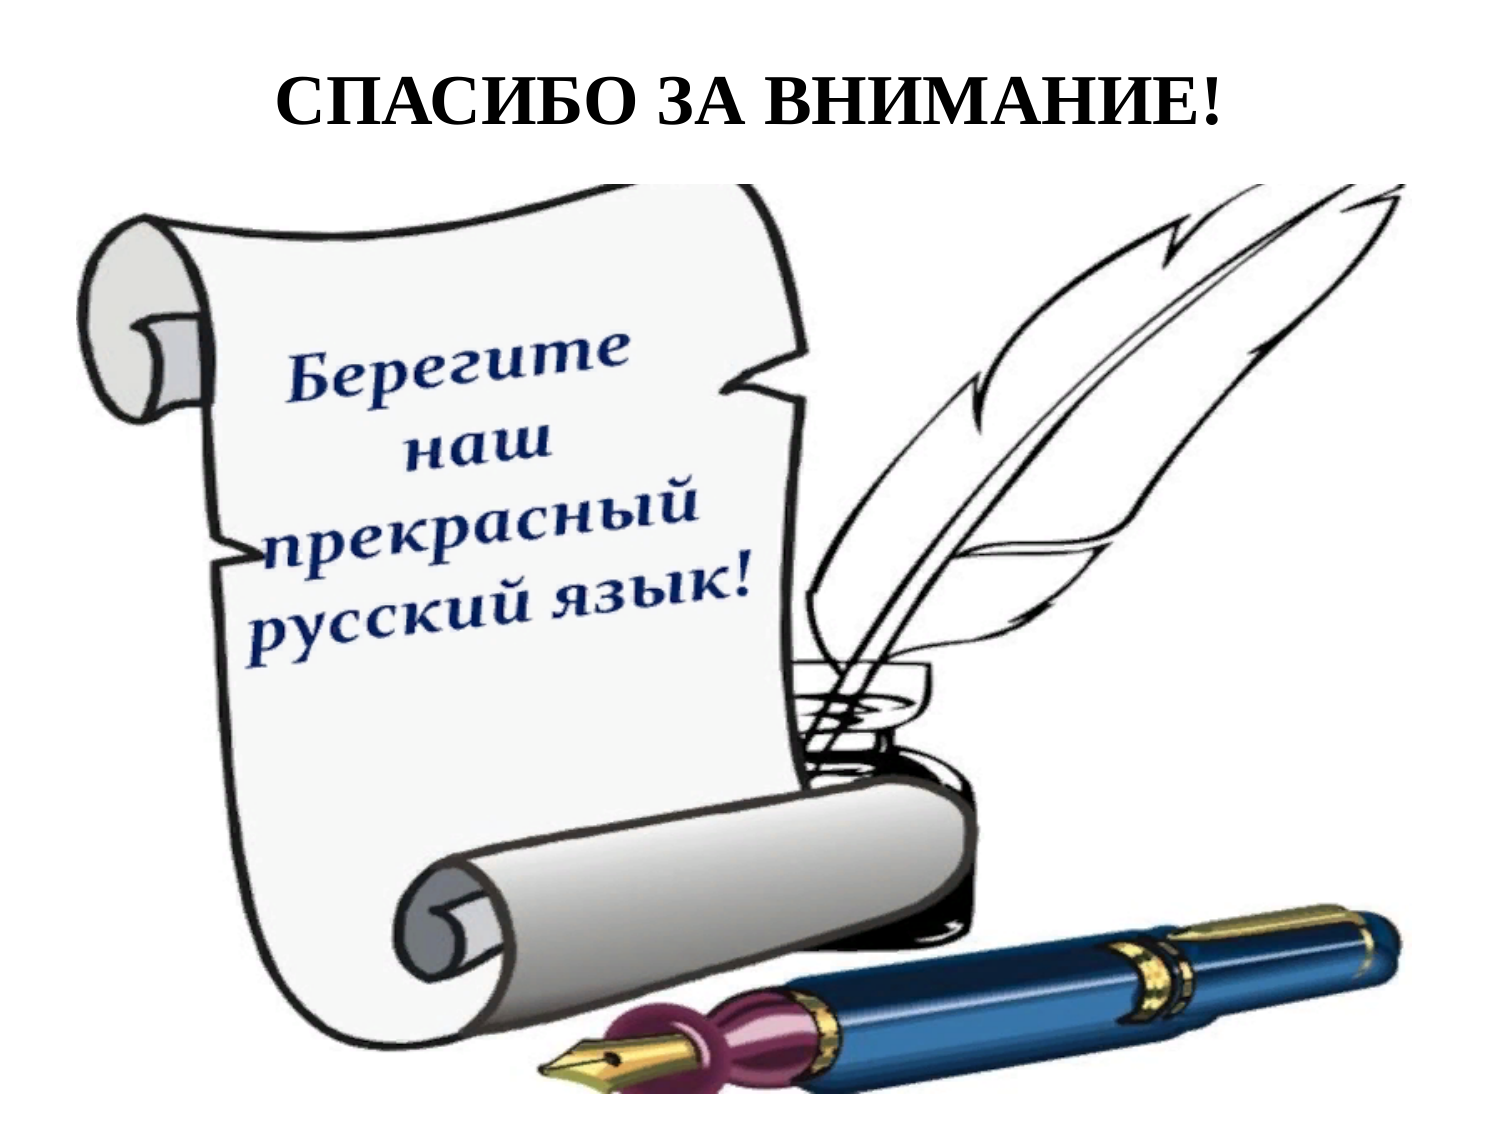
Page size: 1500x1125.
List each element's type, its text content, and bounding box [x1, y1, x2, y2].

title СПАСИБО ЗА ВНИМАНИЕ! [75, 45, 1425, 233]
picture [76, 184, 1412, 1095]
